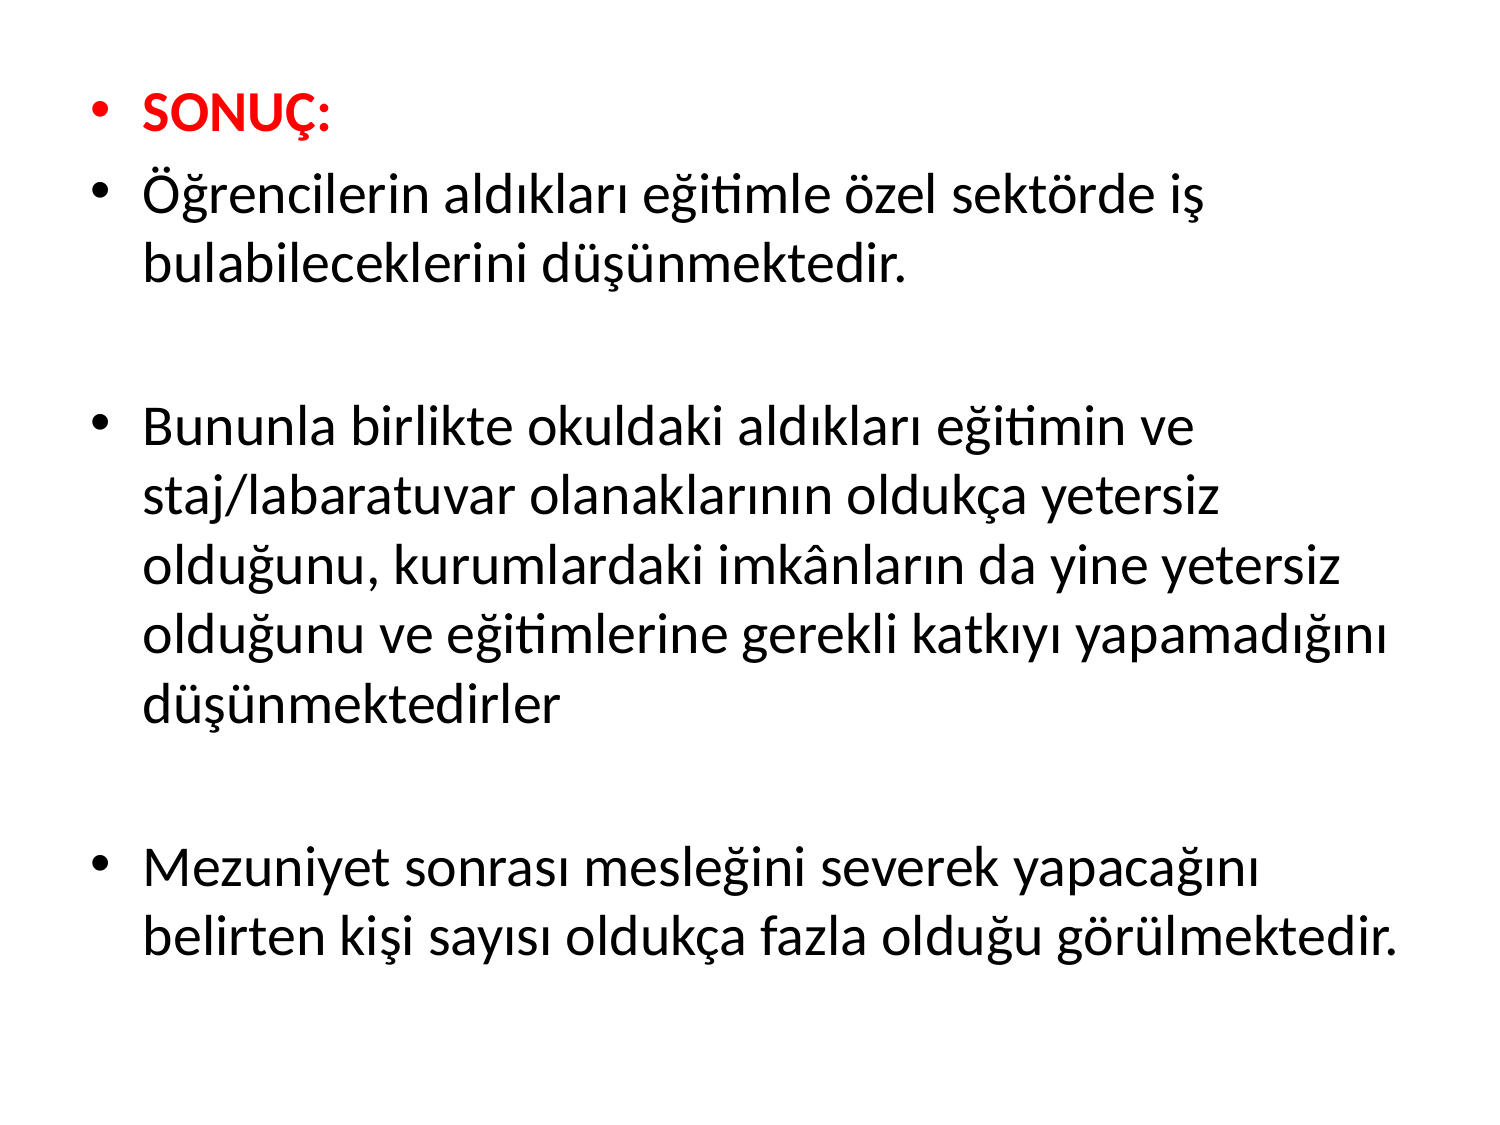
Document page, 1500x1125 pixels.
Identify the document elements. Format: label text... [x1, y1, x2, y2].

list SONUÇ: Öğrencilerin aldıkları eğitimle özel sektörde iş bulabileceklerini düşünmektedir. Bununla birlikte okuldaki aldıkları eğitimin ve staj/labaratuvar olanaklarının oldukça yetersiz olduğunu, kurumlardaki imkânların da yine yetersiz olduğunu ve eğitimlerine gerekli katkıyı yapamadığını düşünmektedirler Mezuniyet sonrası mesleğini severek yapacağını belirten kişi sayısı oldukça fazla olduğu görülmektedir. [75, 66, 1425, 1047]
